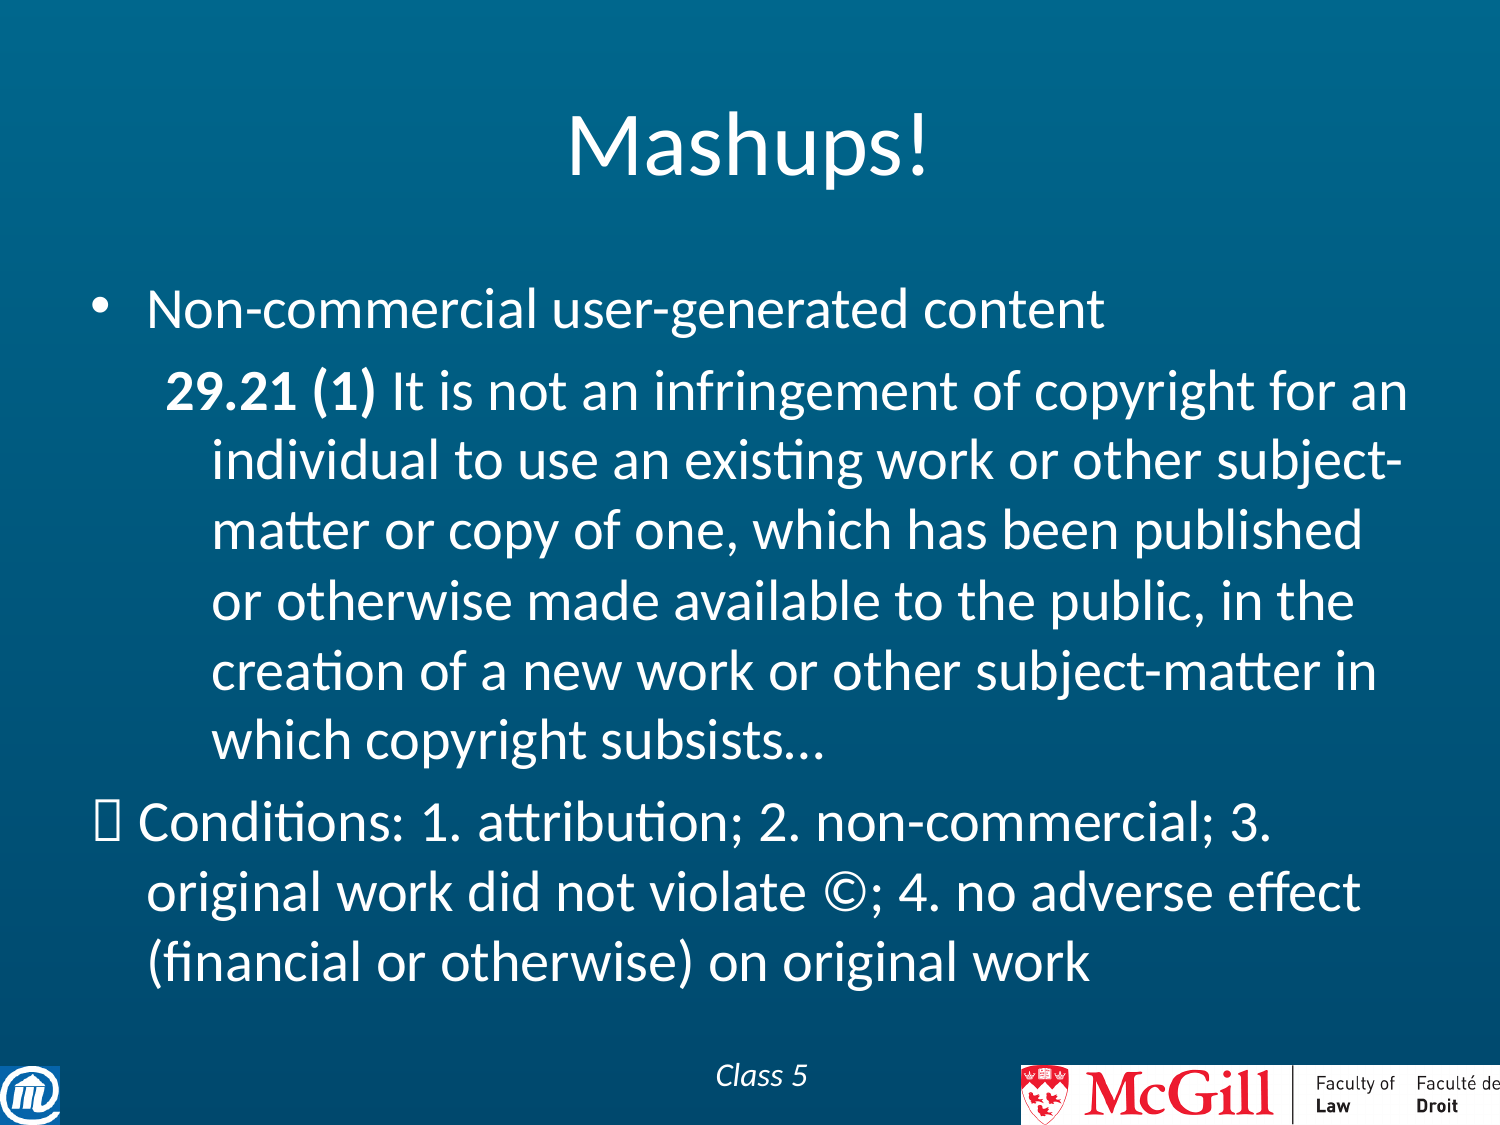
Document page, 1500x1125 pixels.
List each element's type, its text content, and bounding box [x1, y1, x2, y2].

picture [0, 1067, 59, 1125]
title Mashups! [75, 45, 1425, 233]
footer Class 5 [490, 1042, 1034, 1103]
list Non-commercial user-generated content 29.21 (1) It is not an infringement of copyright for an individual to use an existing work or other subject-matter or copy of one, which has been published or otherwise made available to the public, in the creation of a new work or other subject-matter in which copyright subsists…  Conditions: 1. attribution; 2. non-commercial; 3. original work did not violate ©; 4. no adverse effect (financial or otherwise) on original work [75, 262, 1425, 1005]
picture [1022, 1066, 1500, 1125]
